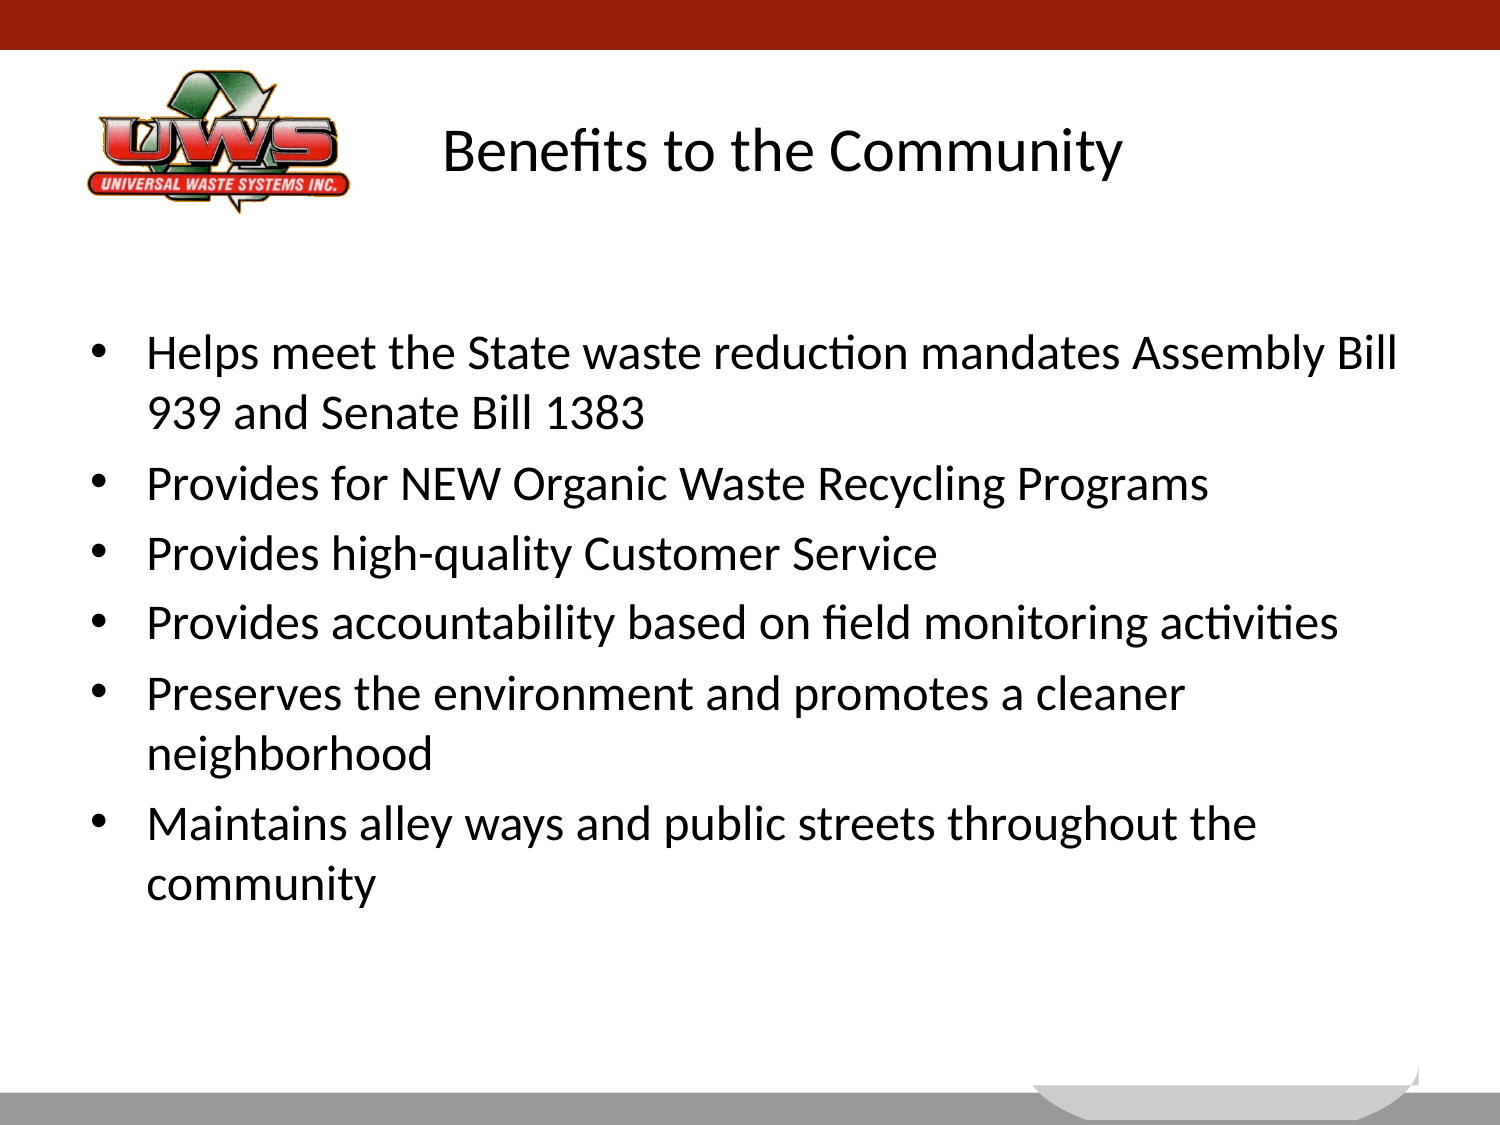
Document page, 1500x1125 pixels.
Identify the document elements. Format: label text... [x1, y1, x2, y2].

title Benefits to the Community [0, 50, 1397, 255]
text_box [0, 0, 1500, 50]
picture [74, 62, 363, 222]
text_box [0, 1092, 1500, 1125]
text_box [1032, 1064, 1419, 1121]
list Helps meet the State waste reduction mandates Assembly Bill 939 and Senate Bill 1383 Provides for NEW Organic Waste Recycling Programs Provides high-quality Customer Service Provides accountability based on field monitoring activities Preserves the environment and promotes a cleaner neighborhood Maintains alley ways and public streets throughout the community [75, 312, 1463, 1060]
